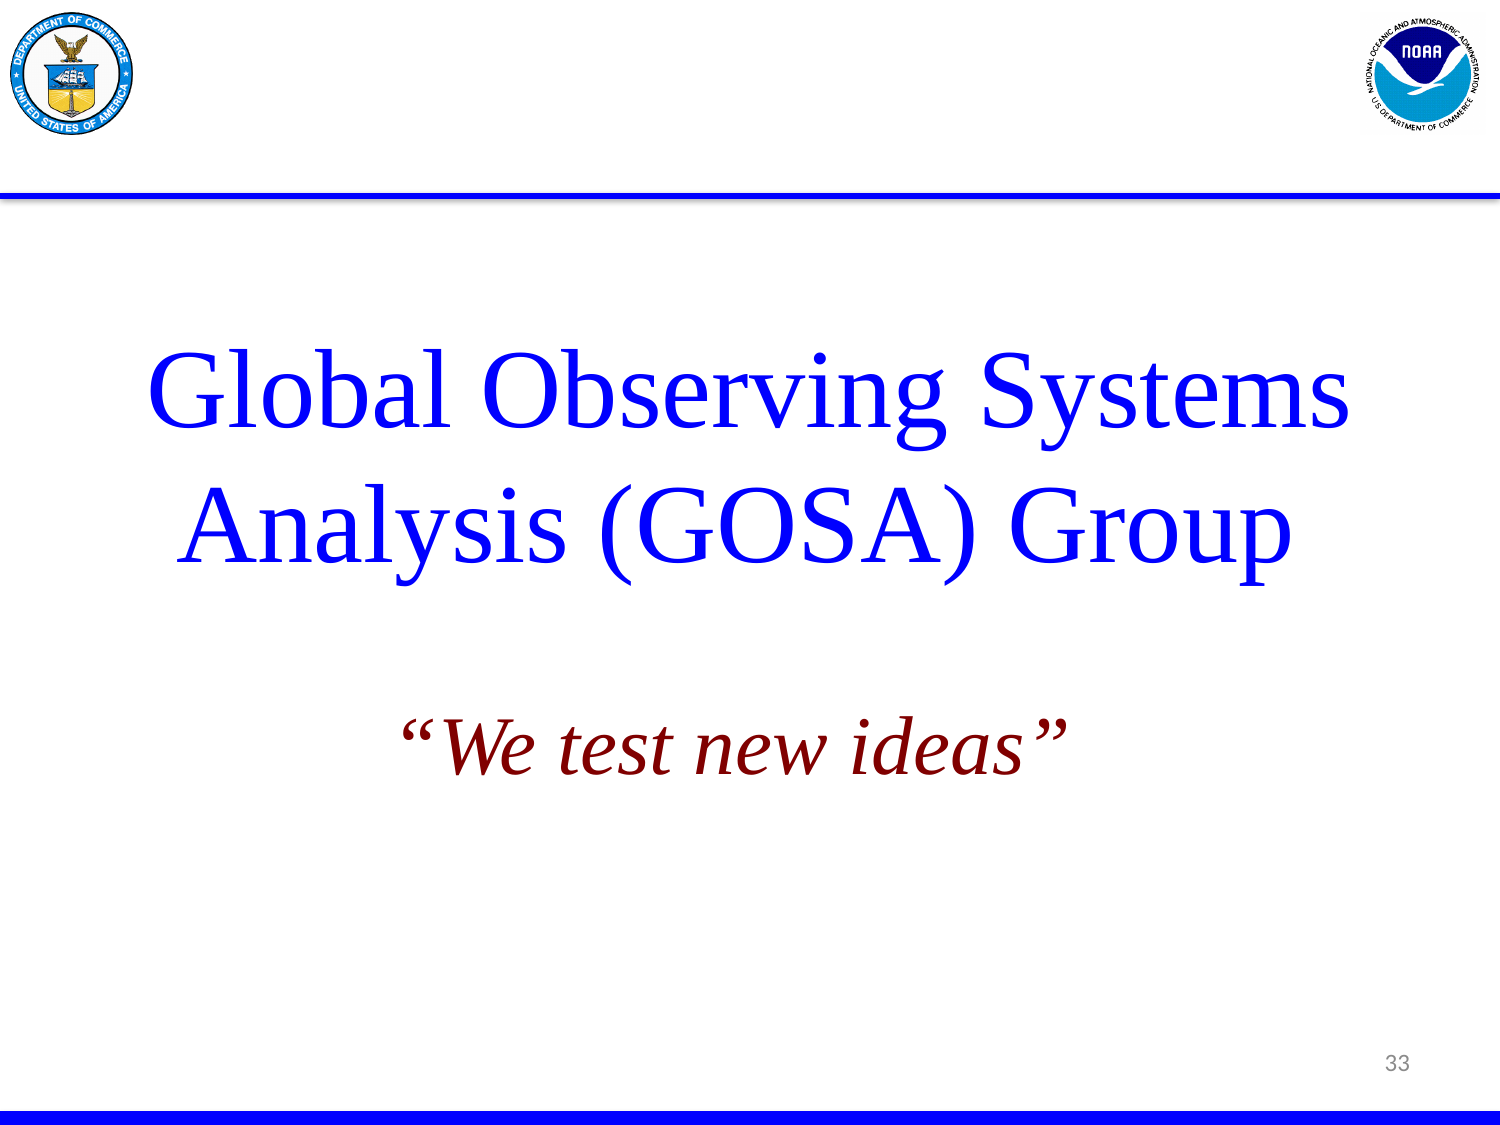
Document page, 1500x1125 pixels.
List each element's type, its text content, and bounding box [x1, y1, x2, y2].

title Global Observing Systems Analysis (GOSA) Group [75, 215, 1425, 684]
list “We test new ideas” [202, 683, 1262, 814]
picture [10, 12, 133, 135]
picture [1360, 12, 1486, 135]
slide_number 33 [1074, 1031, 1425, 1092]
